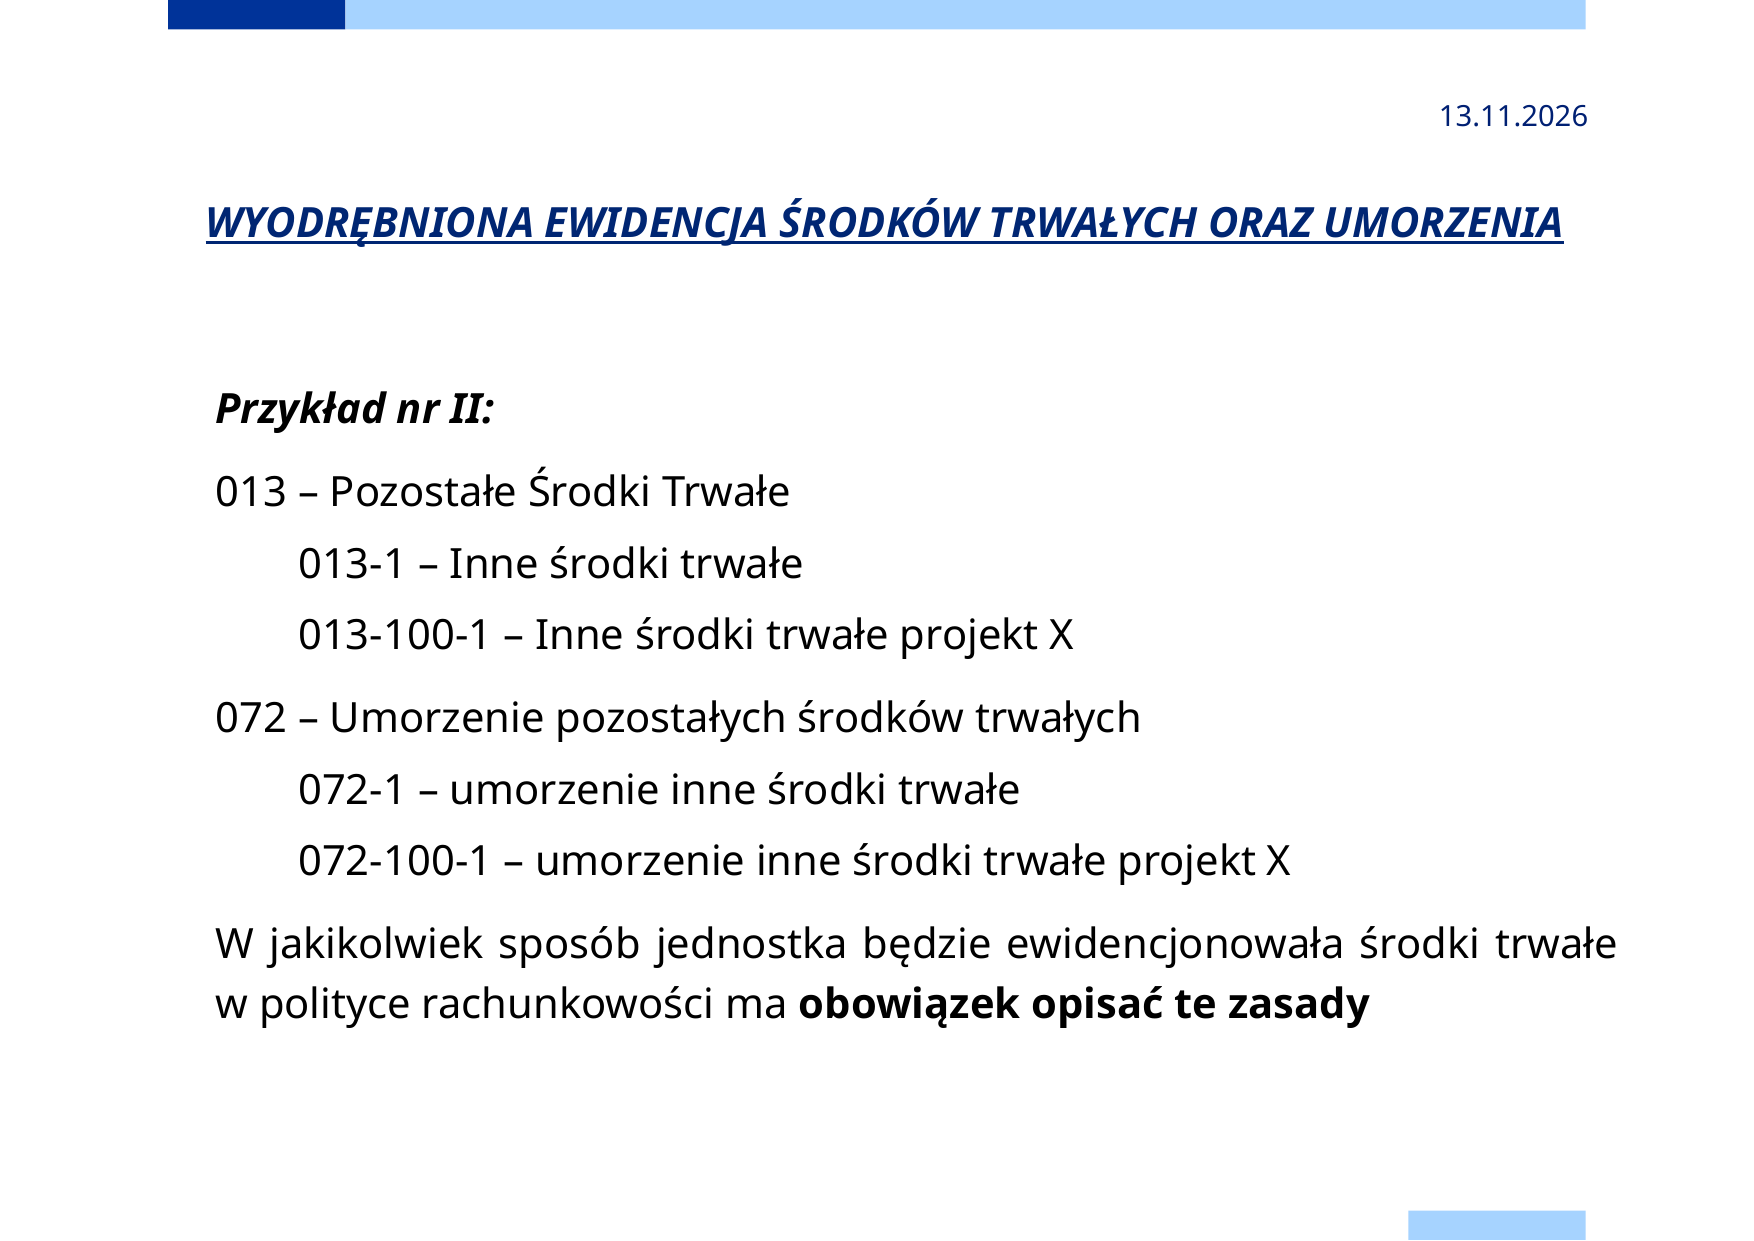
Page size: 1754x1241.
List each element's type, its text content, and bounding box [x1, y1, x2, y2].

title WYODRĘBNIONA EWIDENCJA ŚRODKÓW TRWAŁYCH ORAZ UMORZENIA [191, 171, 1579, 325]
list Przykład nr II: 013 – Pozostałe Środki Trwałe 013-1 – Inne środki trwałe 013-100-1 – Inne środki trwałe projekt X 072 – Umorzenie pozostałych środków trwałych 072-1 – umorzenie inne środki trwałe 072-100-1 – umorzenie inne środki trwałe projekt X W jakikolwiek sposób jednostka będzie ewidencjonowała środki trwałe w polityce rachunkowości ma obowiązek opisać te zasady [215, 371, 1619, 1108]
text_box 2024-11-24 [1293, 88, 1589, 146]
